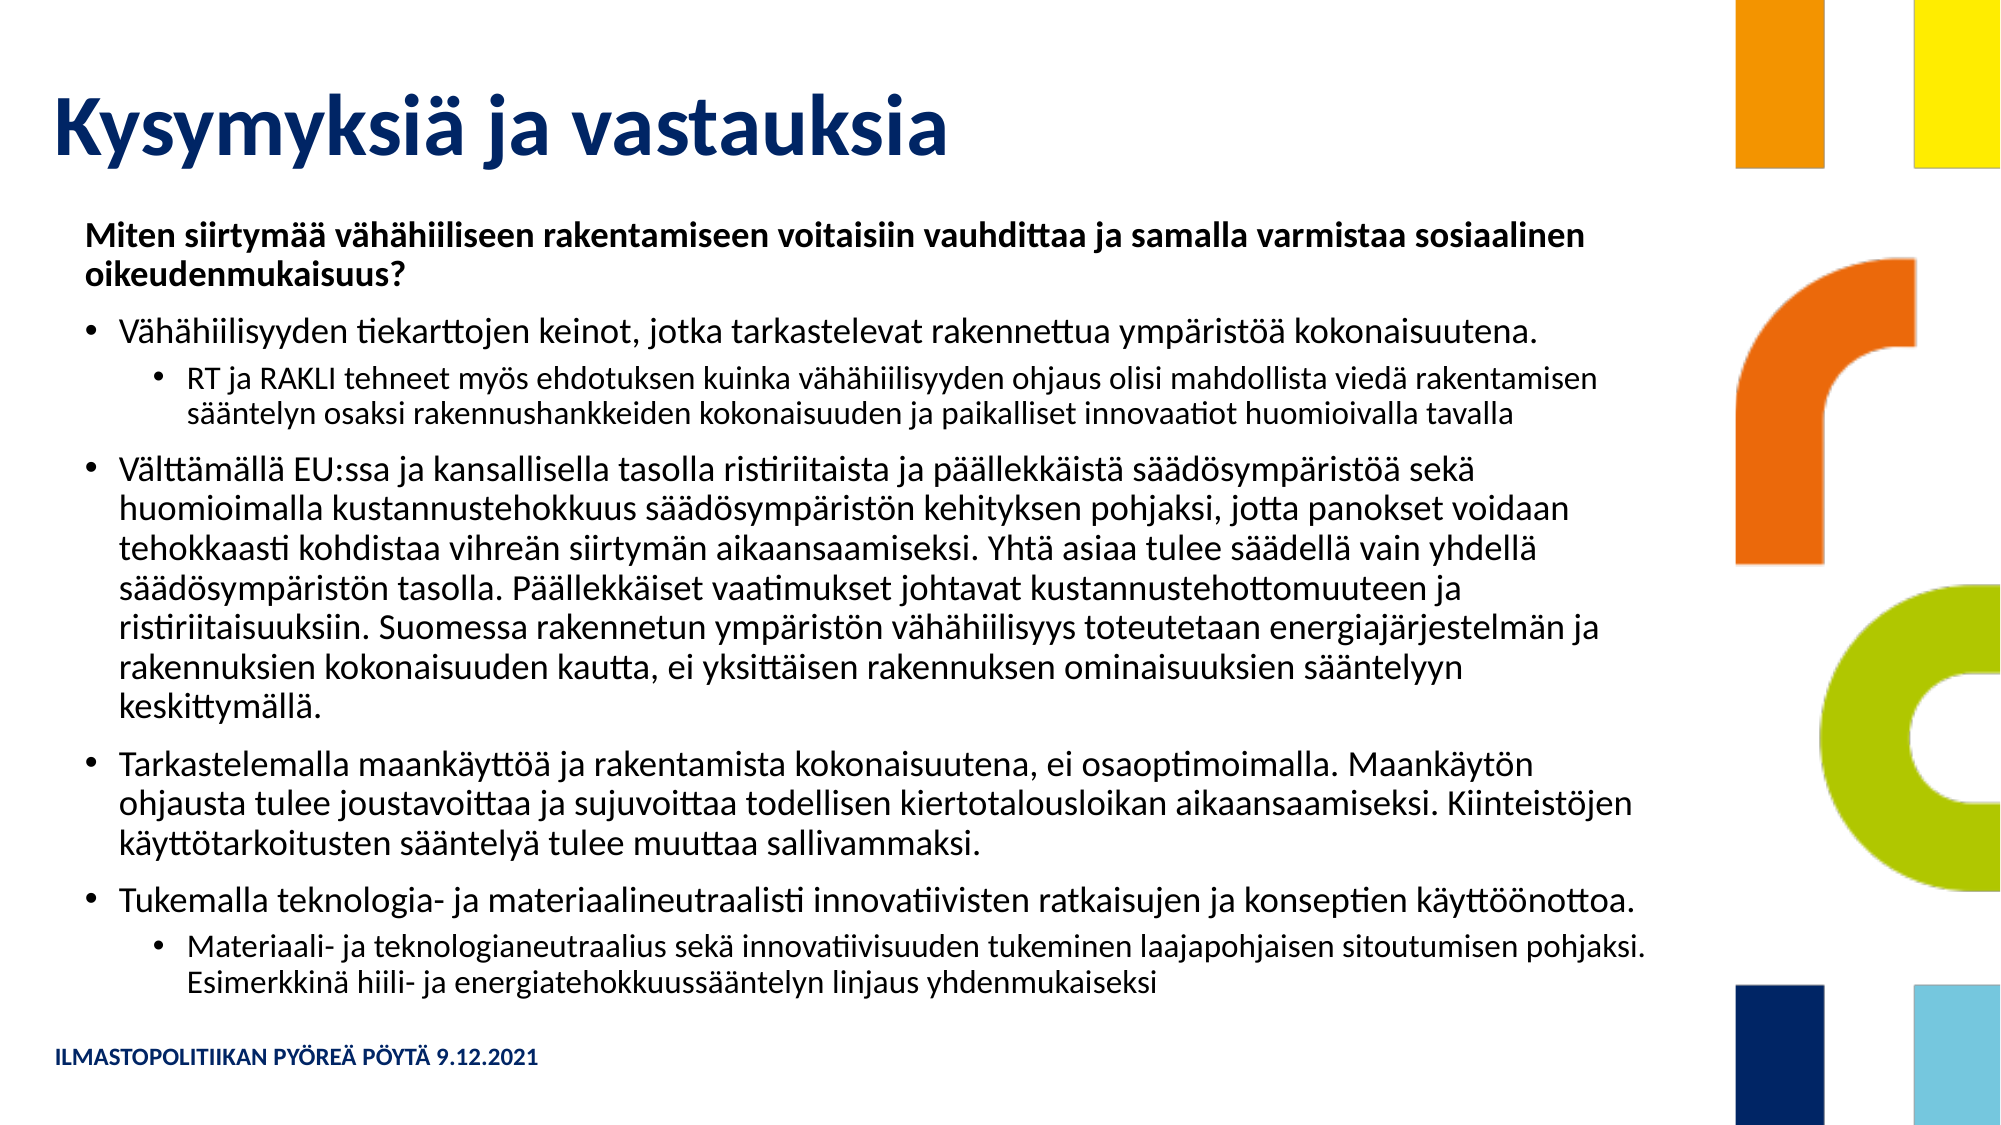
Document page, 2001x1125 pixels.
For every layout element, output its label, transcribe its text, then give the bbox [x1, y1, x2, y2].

title Kysymyksiä ja vastauksia [54, 59, 1670, 207]
footer ILMASTOPOLITIIKAN PYÖREÄ PÖYTÄ 9.12.2021 [54, 1044, 764, 1067]
list Miten siirtymää vähähiiliseen rakentamiseen voitaisiin vauhdittaa ja samalla varmistaa sosiaalinen oikeudenmukaisuus? Vähähiilisyyden tiekarttojen keinot, jotka tarkastelevat rakennettua ympäristöä kokonaisuutena. RT ja RAKLI tehneet myös ehdotuksen kuinka vähähiilisyyden ohjaus olisi mahdollista viedä rakentamisen sääntelyn osaksi rakennushankkeiden kokonaisuuden ja paikalliset innovaatiot huomioivalla tavalla Välttämällä EU:ssa ja kansallisella tasolla ristiriitaista ja päällekkäistä säädösympäristöä sekä huomioimalla kustannustehokkuus säädösympäristön kehityksen pohjaksi, jotta panokset voidaan tehokkaasti kohdistaa vihreän siirtymän aikaansaamiseksi. Yhtä asiaa tulee säädellä vain yhdellä säädösympäristön tasolla. Päällekkäiset vaatimukset johtavat kustannustehottomuuteen ja ristiriitaisuuksiin. Suomessa rakennetun ympäristön vähähiilisyys toteutetaan energiajärjestelmän ja rakennuksien kokonaisuuden kautta, ei yksittäisen rakennuksen ominaisuuksien sääntelyyn keskittymällä. Tarkastelemalla maankäyttöä ja rakentamista kokonaisuutena, ei osaoptimoimalla. Maankäytön ohjausta tulee joustavoittaa ja sujuvoittaa todellisen kiertotalousloikan aikaansaamiseksi. Kiinteistöjen käyttötarkoitusten sääntelyä tulee muuttaa sallivammaksi. Tukemalla teknologia- ja materiaalineutraalisti innovatiivisten ratkaisujen ja konseptien käyttöönottoa. Materiaali- ja teknologianeutraalius sekä innovatiivisuuden tukeminen laajapohjaisen sitoutumisen pohjaksi. Esimerkkinä hiili- ja energiatehokkuussääntelyn linjaus yhdenmukaiseksi [54, 207, 1670, 1044]
